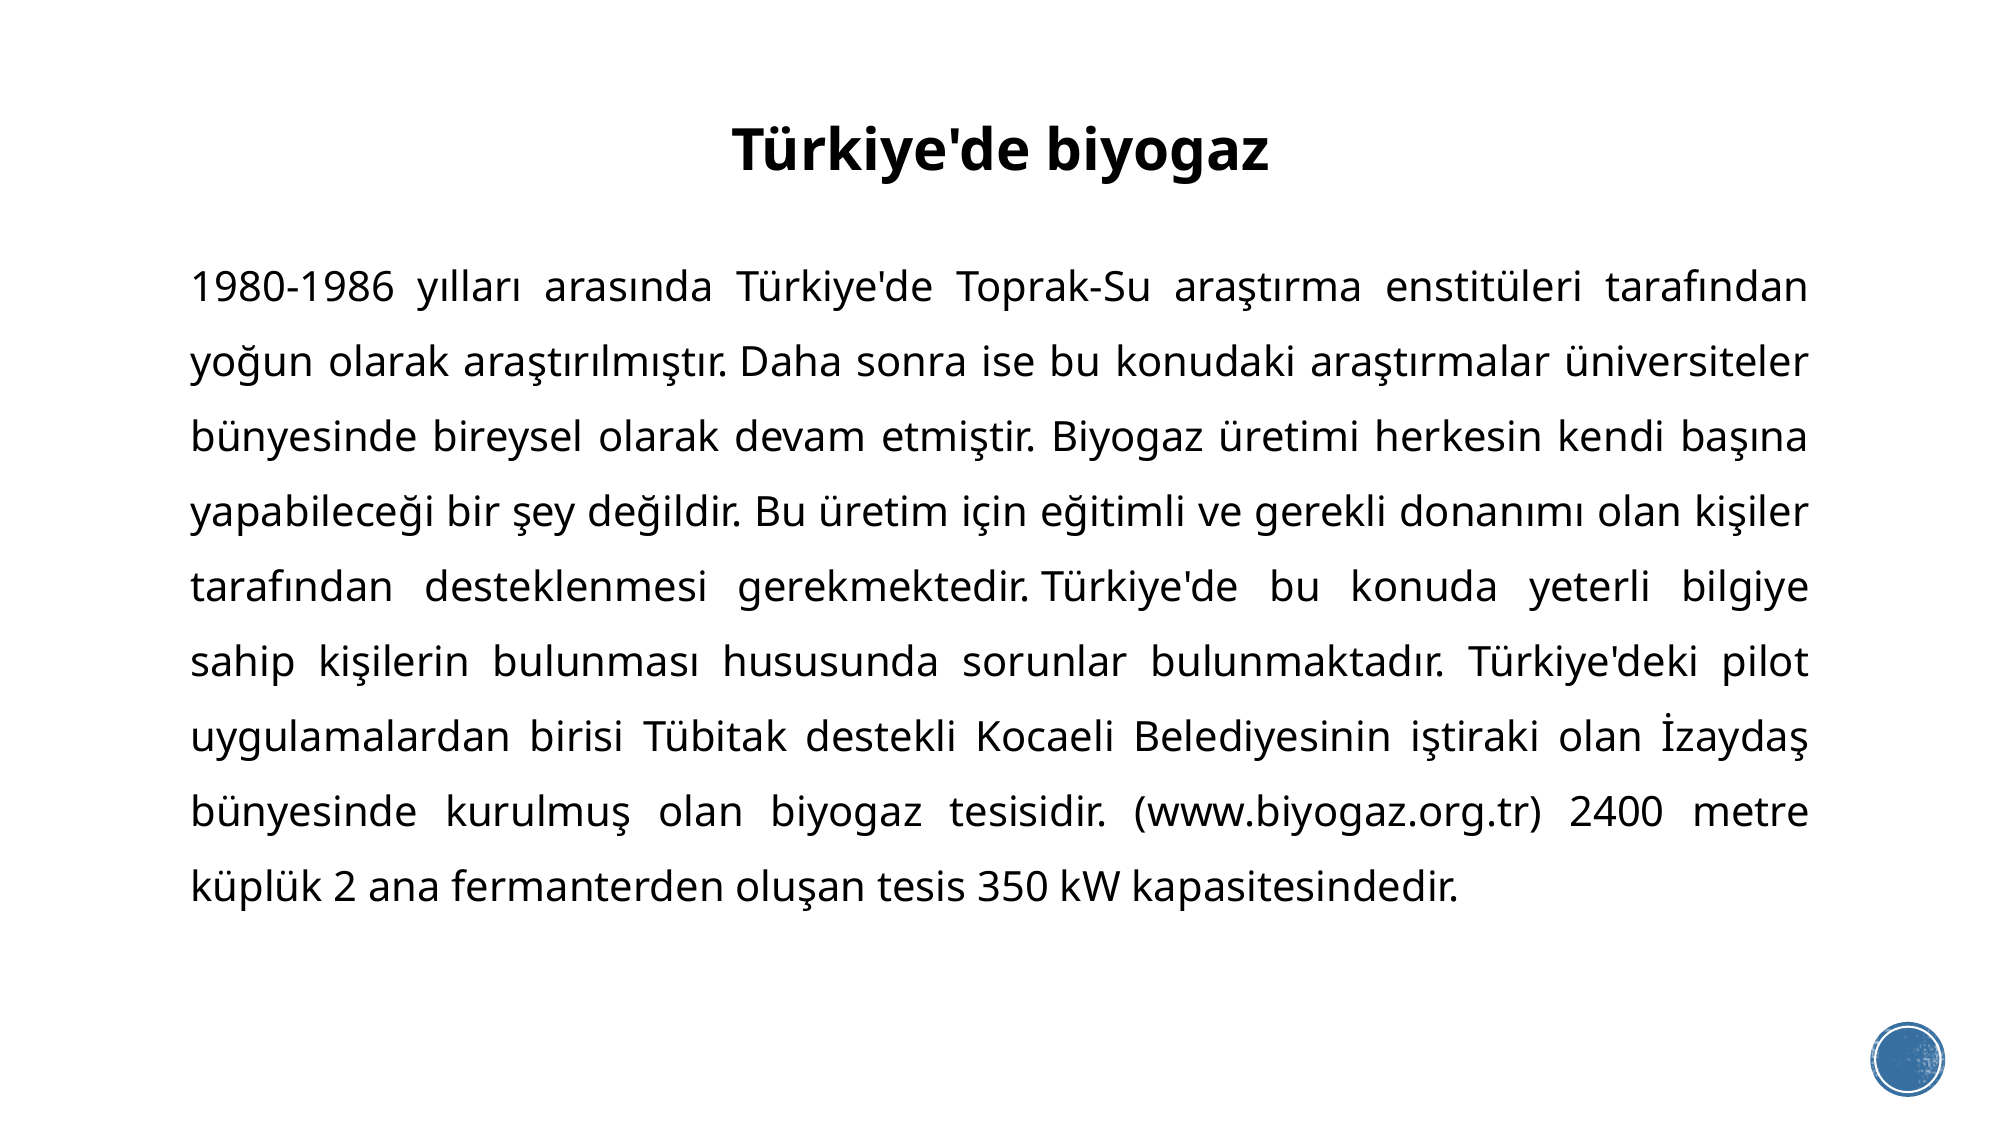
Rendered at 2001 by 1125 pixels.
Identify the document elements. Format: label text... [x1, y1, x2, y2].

list 1980-1986 yılları arasında Türkiye'de Toprak-Su araştırma enstitüleri tarafından yoğun olarak araştırılmıştır. Daha sonra ise bu konudaki araştırmalar üniversiteler bünyesinde bireysel olarak devam etmiştir. Biyogaz üretimi herkesin kendi başına yapabileceği bir şey değildir. Bu üretim için eğitimli ve gerekli donanımı olan kişiler tarafından desteklenmesi gerekmektedir. Türkiye'de bu konuda yeterli bilgiye sahip kişilerin bulunması hususunda sorunlar bulunmaktadır. Türkiye'deki pilot uygulamalardan birisi Tübitak destekli Kocaeli Belediyesinin iştiraki olan İzaydaş bünyesinde kurulmuş olan biyogaz tesisidir. (www.biyogaz.org.tr) 2400 metre küplük 2 ana fermanterden oluşan tesis 350 kW kapasitesindedir. [175, 227, 1826, 1013]
title Türkiye'de biyogaz [175, 79, 1826, 223]
